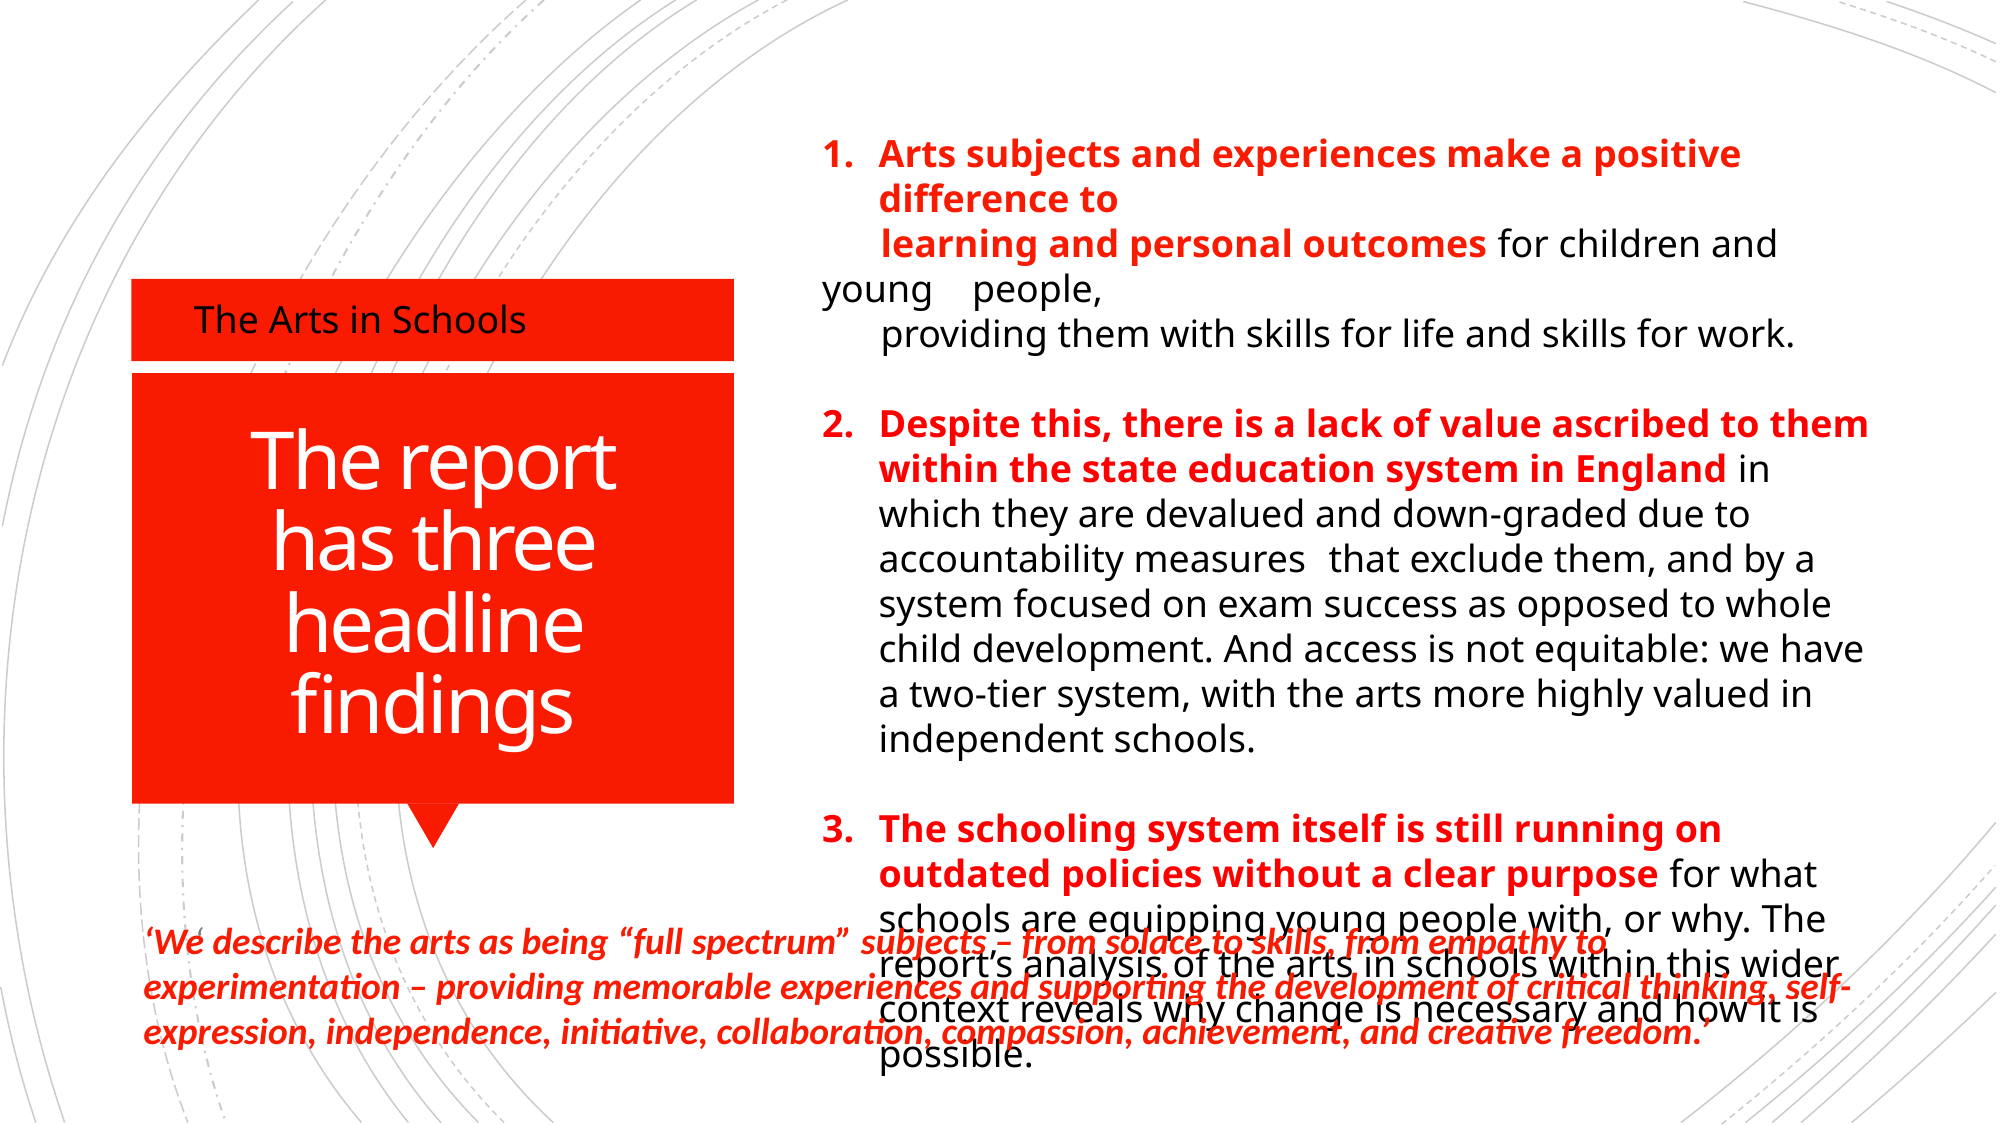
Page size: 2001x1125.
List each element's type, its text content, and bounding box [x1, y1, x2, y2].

text_box The Arts in Schools [179, 288, 721, 349]
title The report has three headline findings [145, 385, 721, 789]
text_box ‘We describe the arts as being “full spectrum” subjects – from solace to skills, from empathy to experimentation – providing memorable experiences and supporting the development of critical thinking, self-expression, independence, initiative, collaboration, compassion, achievement, and creative freedom.’ [128, 909, 1872, 1125]
text_box Arts subjects and experiences make a positive difference to learning and personal outcomes for children and young people, providing them with skills for life and skills for work. Despite this, there is a lack of value ascribed to them within the state education system in England in which they are devalued and down-graded due to accountability measures that exclude them, and by a system focused on exam success as opposed to whole child development. And access is not equitable: we have a two-tier system, with the arts more highly valued in independent schools. The schooling system itself is still running on outdated policies without a clear purpose for what schools are equipping young people with, or why. The report’s analysis of the arts in schools within this wider context reveals why change is necessary and how it is possible. [807, 122, 1898, 1125]
